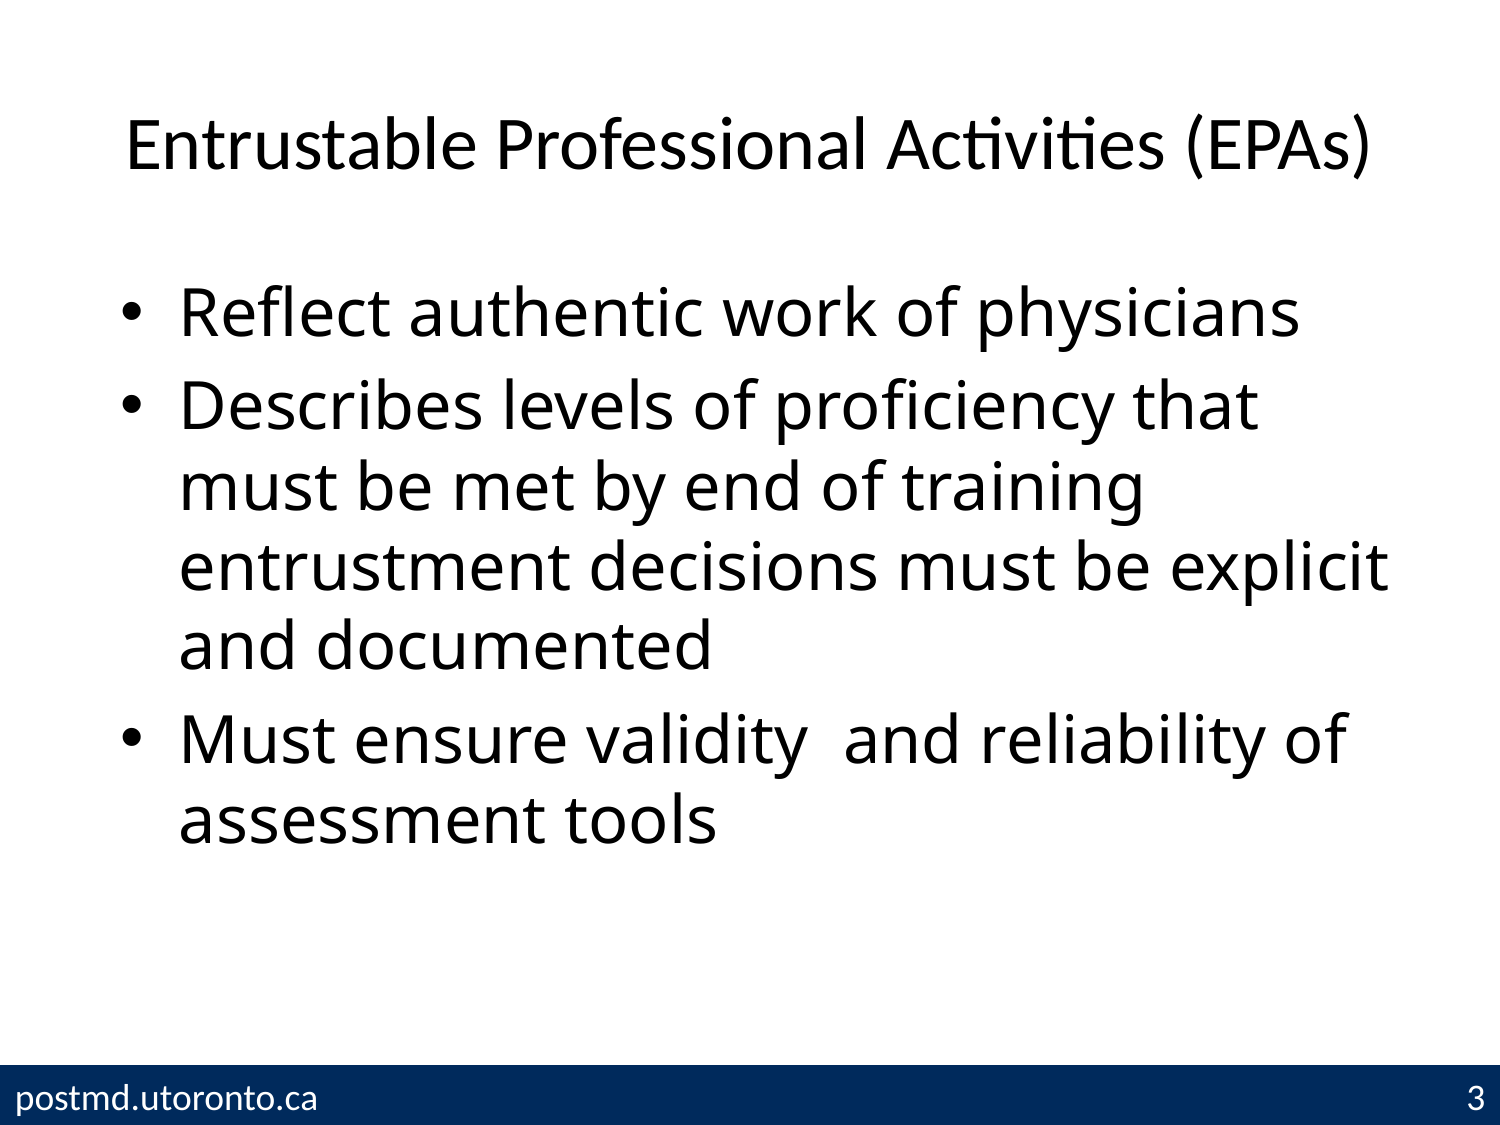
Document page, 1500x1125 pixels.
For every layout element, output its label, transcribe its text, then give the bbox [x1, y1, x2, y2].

list Reflect authentic work of physicians Describes levels of proficiency that must be met by end of training entrustment decisions must be explicit and documented Must ensure validity and reliability of assessment tools [75, 262, 1425, 1005]
title Entrustable Professional Activities (EPAs) [75, 45, 1425, 233]
